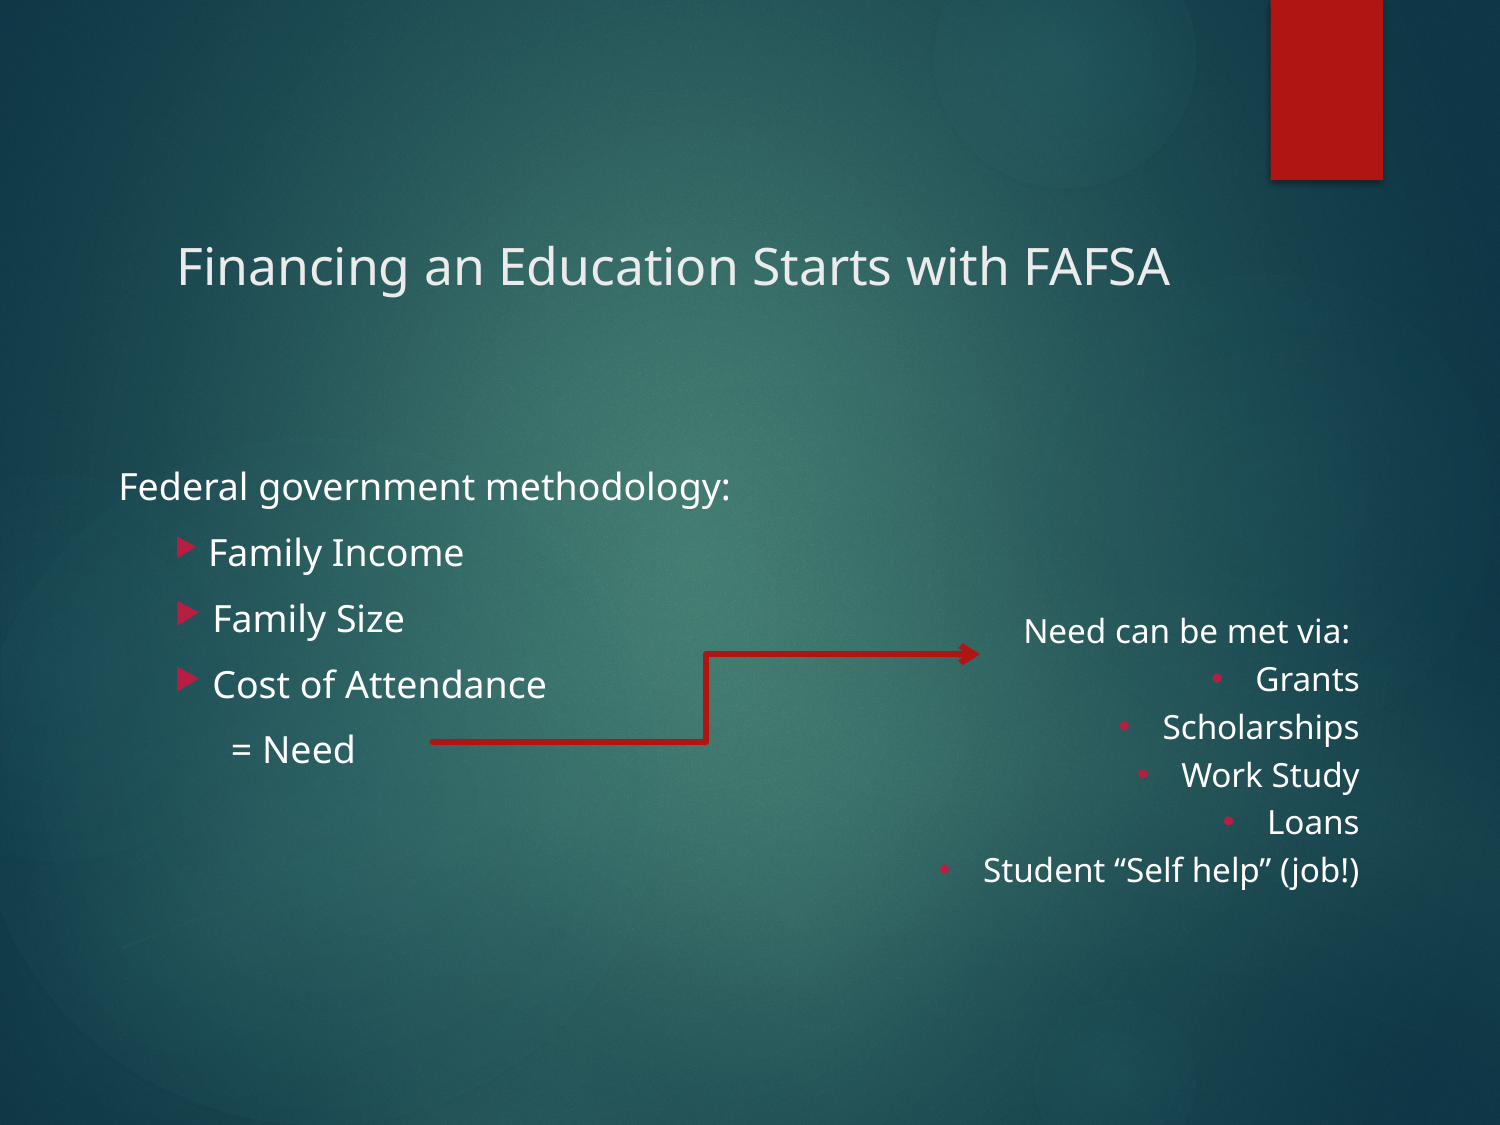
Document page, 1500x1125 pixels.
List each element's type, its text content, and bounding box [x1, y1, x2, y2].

text_box Need can be met via: Grants Scholarships Work Study Loans Student “Self help” (job!) [737, 605, 1372, 930]
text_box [432, 653, 981, 742]
title Financing an Education Starts with FAFSA [161, 223, 1344, 353]
list Federal government methodology: Family Income Family Size Cost of Attendance = Need [103, 455, 835, 880]
